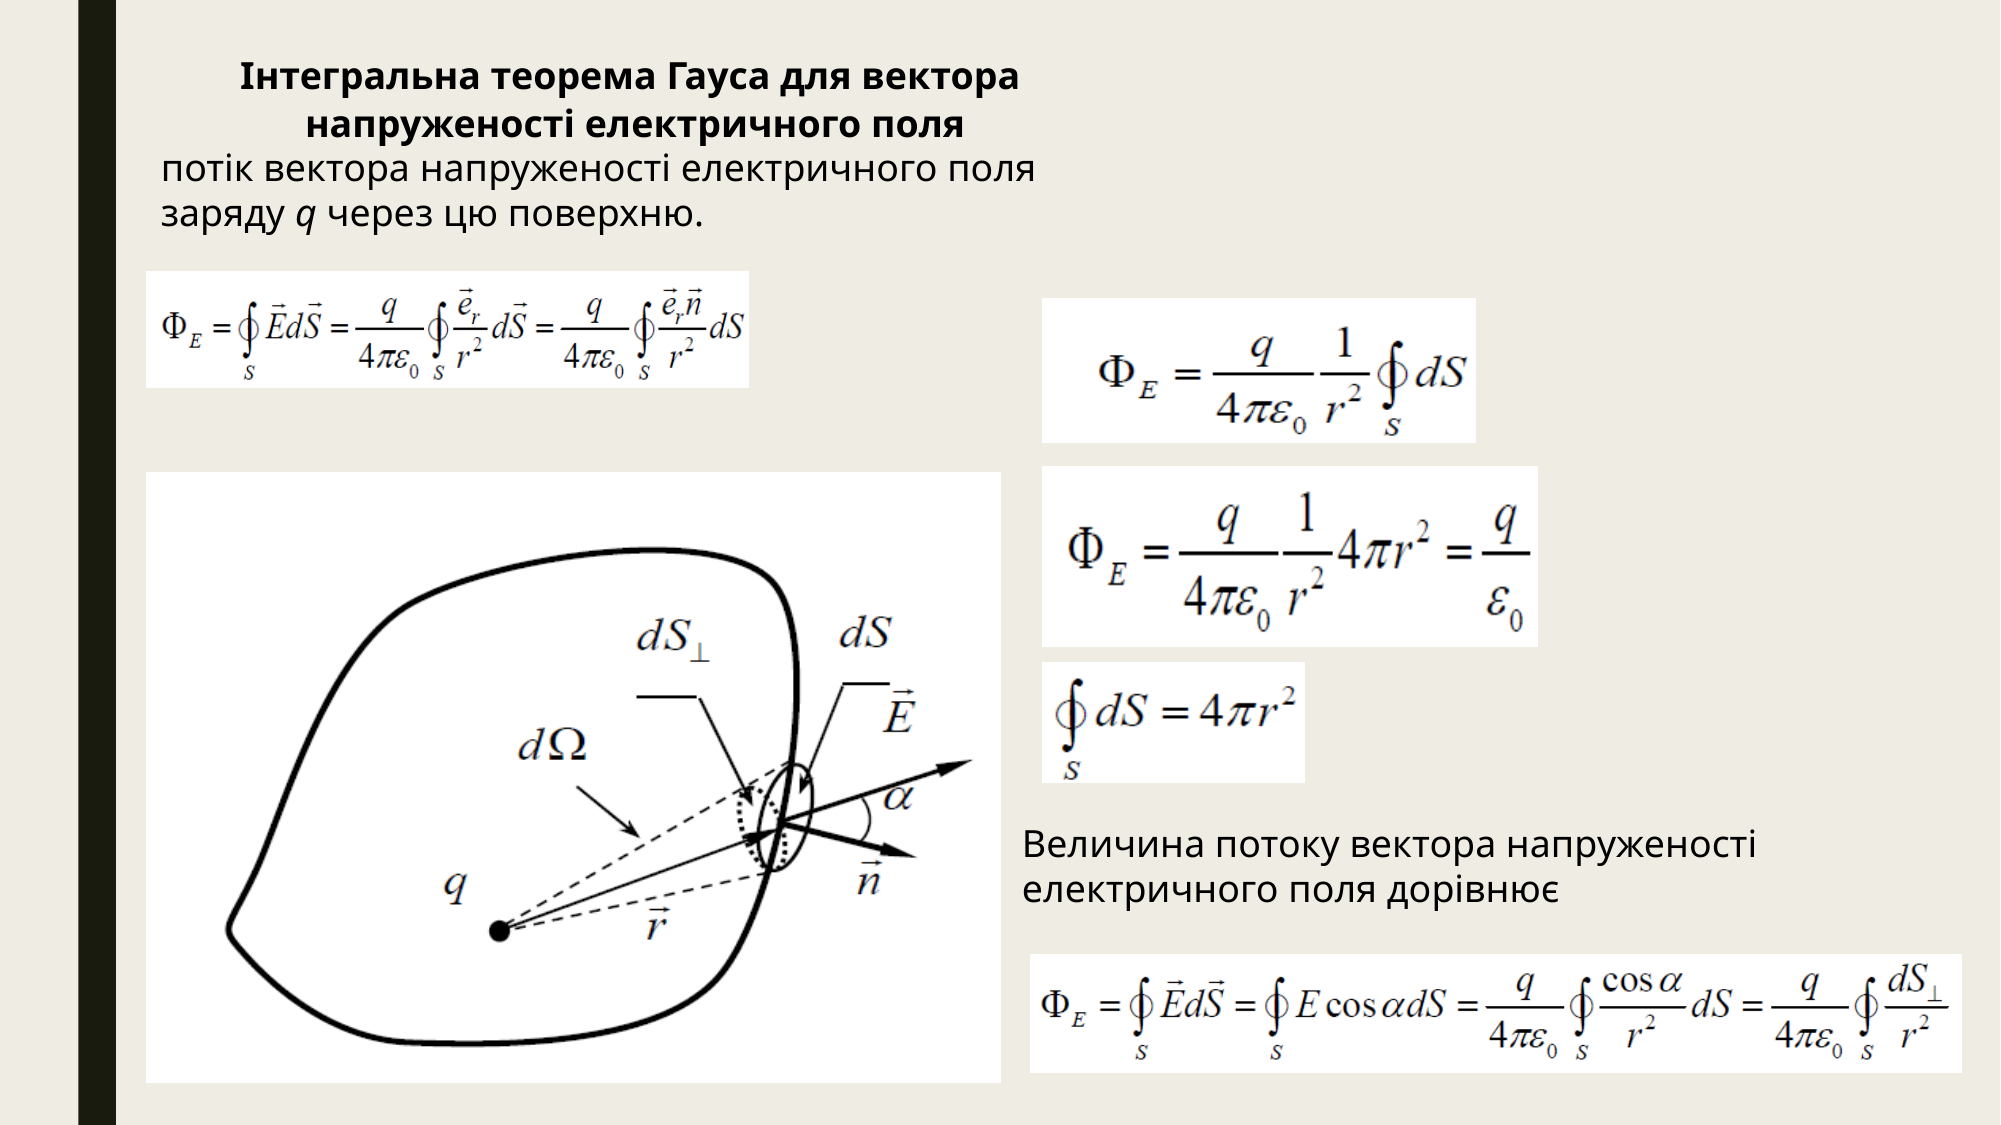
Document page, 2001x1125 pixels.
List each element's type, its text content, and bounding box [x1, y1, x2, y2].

picture [1042, 466, 1538, 647]
picture [1042, 298, 1476, 443]
picture [1042, 662, 1305, 784]
text_box Інтегральна теорема Гауса для вектора напруженості електричного поля [135, 41, 1136, 153]
picture [146, 472, 1001, 1083]
text_box потік вектора напруженості електричного поля заряду q через цю поверхню. [146, 136, 1147, 242]
picture [146, 271, 749, 388]
picture [1030, 954, 1962, 1073]
text_box Величина потоку вектора напруженості електричного поля дорівнює [1007, 812, 2000, 917]
